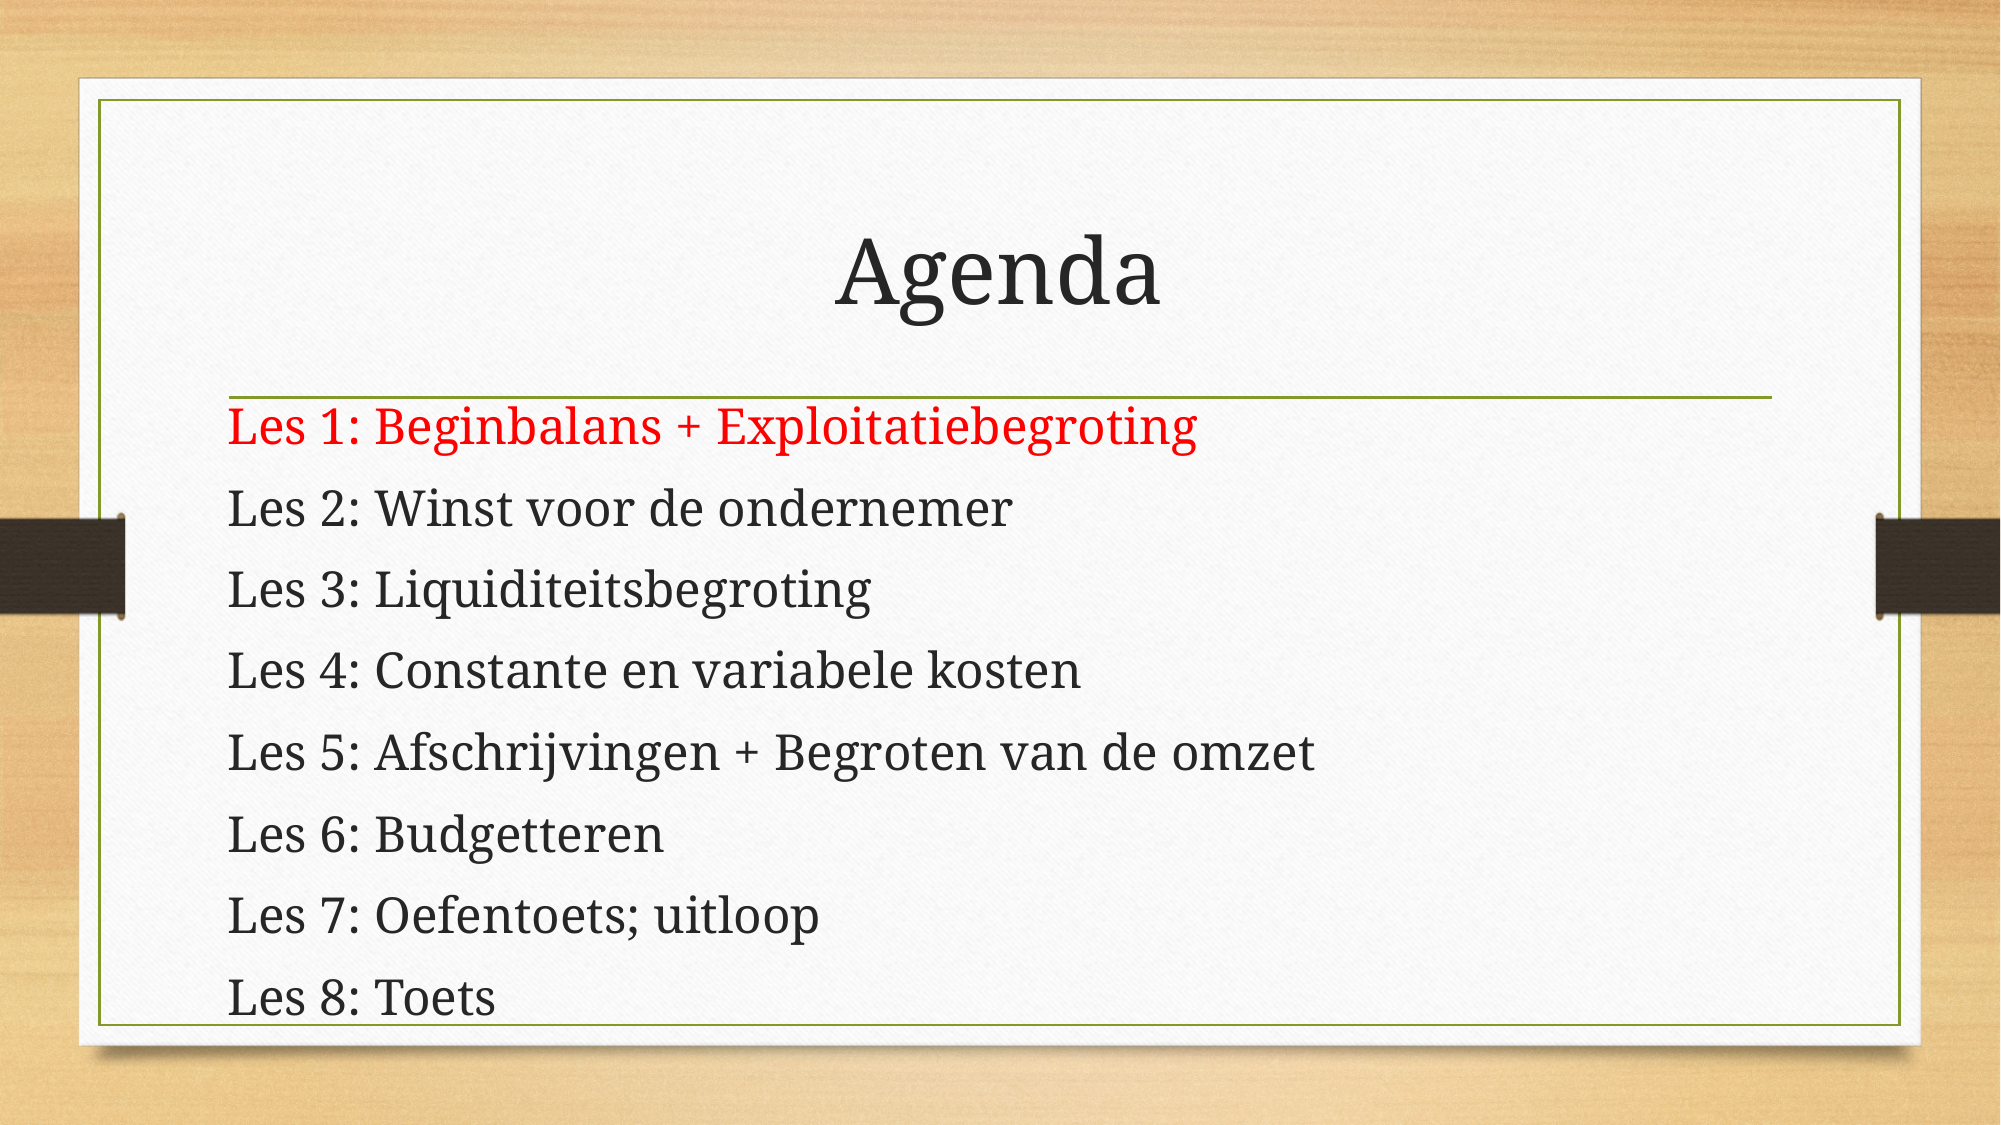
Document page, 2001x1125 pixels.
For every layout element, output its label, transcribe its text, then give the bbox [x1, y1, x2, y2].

title Agenda [212, 161, 1788, 375]
picture [0, 0, 2001, 1125]
list Les 1: Beginbalans + Exploitatiebegroting Les 2: Winst voor de ondernemer Les 3: Liquiditeitsbegroting Les 4: Constante en variabele kosten Les 5: Afschrijvingen + Begroten van de omzet Les 6: Budgetteren Les 7: Oefentoets; uitloop Les 8: Toets [212, 387, 1788, 1036]
